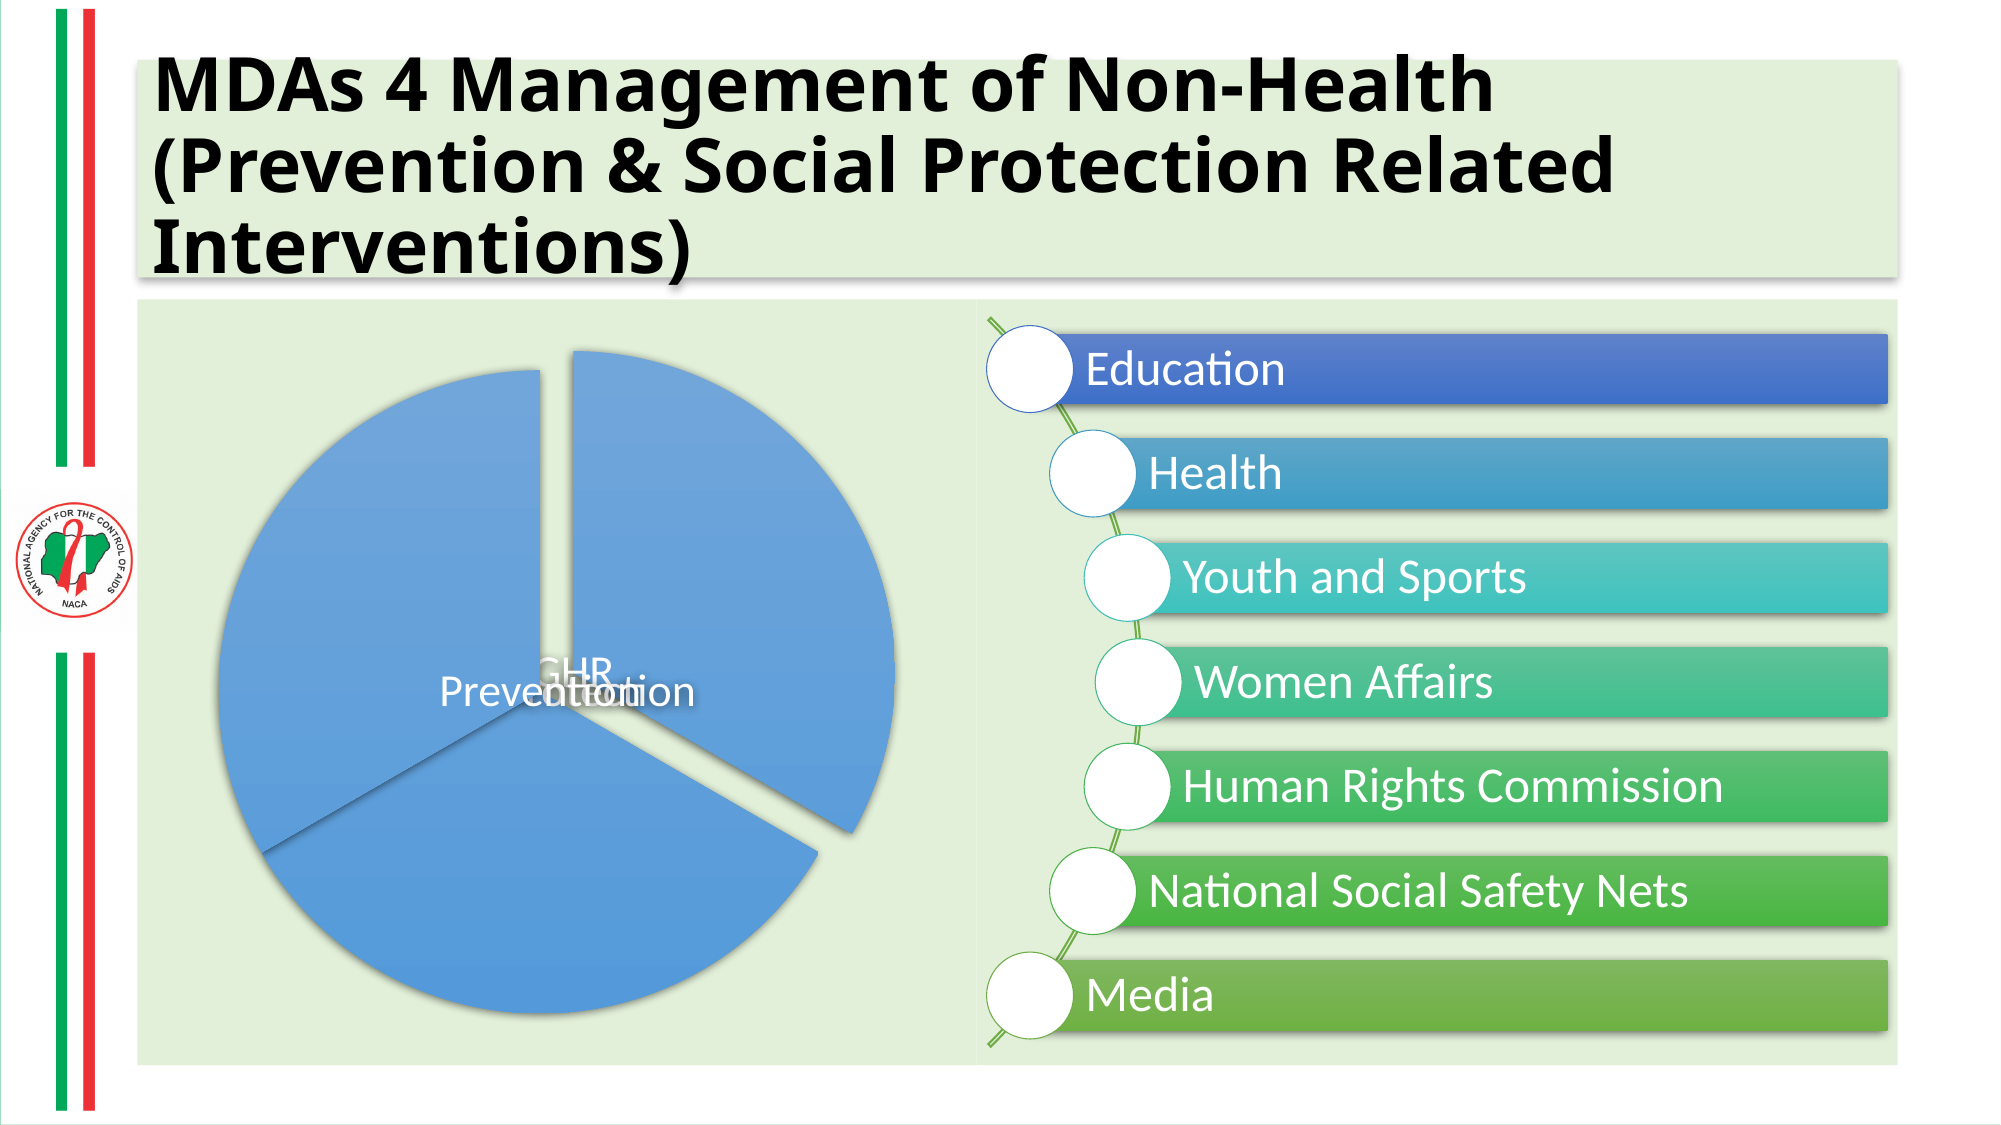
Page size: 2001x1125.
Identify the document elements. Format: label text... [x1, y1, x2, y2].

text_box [977, 299, 1898, 1066]
title MDAs 4 Management of Non-Health (Prevention & Social Protection Related Interventions) [137, 59, 1898, 278]
picture [0, 0, 2001, 1125]
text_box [137, 299, 977, 1066]
